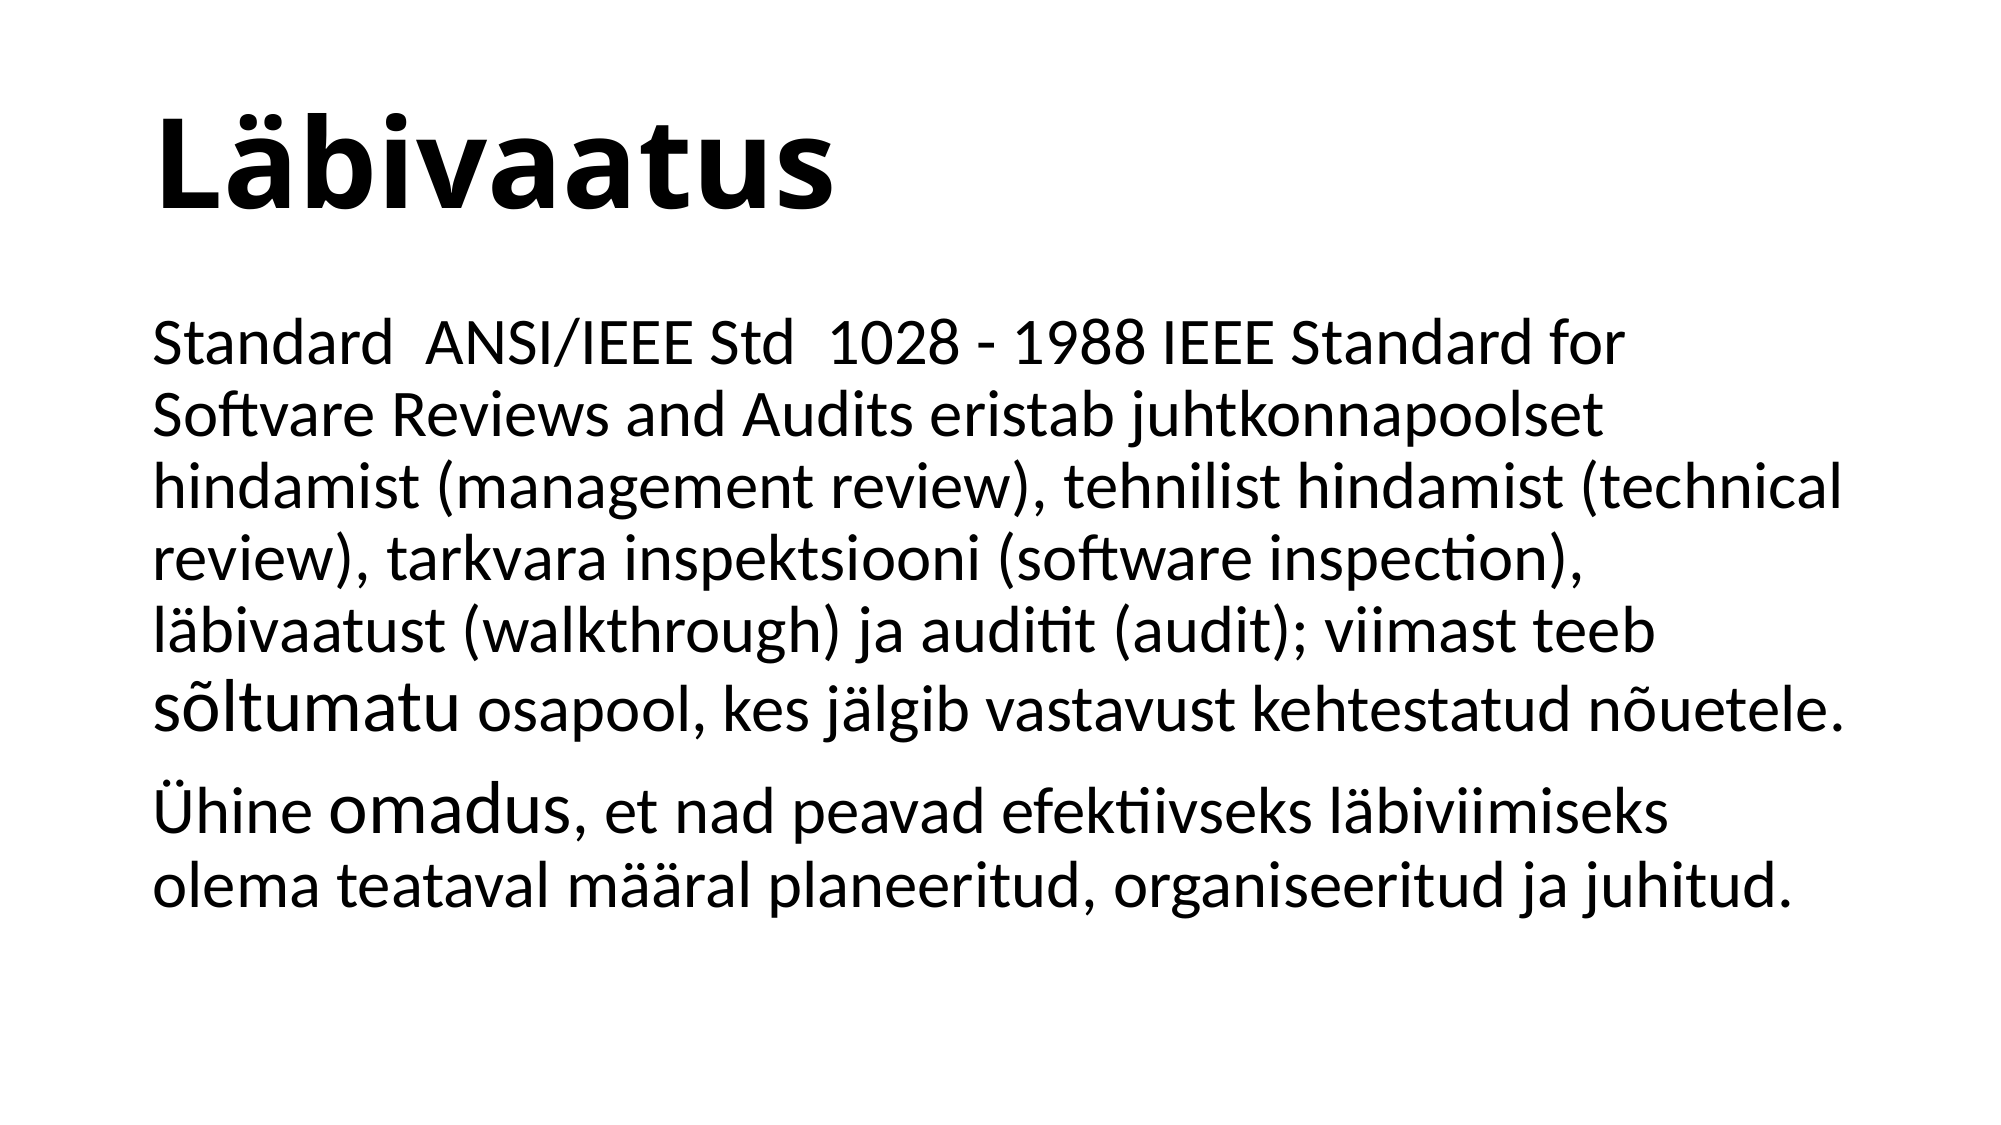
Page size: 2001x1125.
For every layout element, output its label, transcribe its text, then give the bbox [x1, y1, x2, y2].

title Läbivaatus [137, 59, 1863, 278]
list Standard ANSI/IEEE Std 1028 - 1988 IEEE Standard for Softvare Reviews and Audits eristab juhtkonnapoolset hindamist (management review), tehnilist hindamist (technical review), tarkvara inspektsiooni (software inspection), läbivaatust (walkthrough) ja auditit (audit); viimast teeb sõltumatu osapool, kes jälgib vastavust kehtestatud nõuetele. Ühine omadus, et nad peavad efektiivseks läbiviimiseks olema teataval määral planeeritud, organiseeritud ja juhitud. [137, 299, 1863, 1014]
